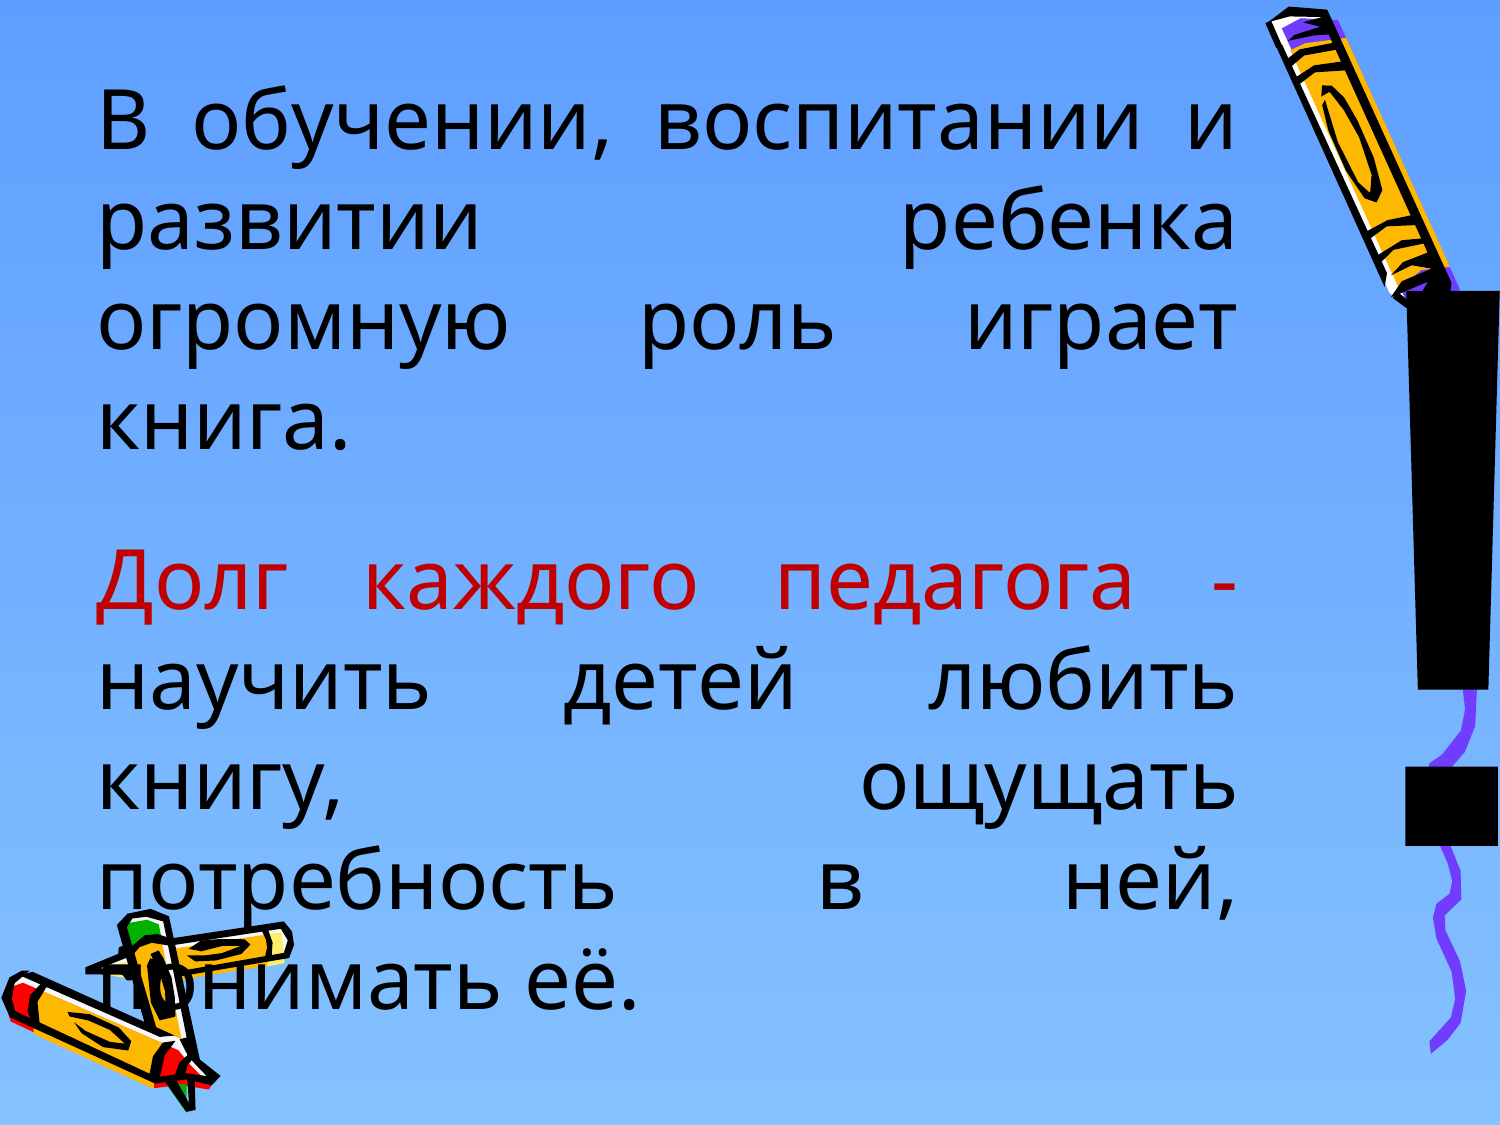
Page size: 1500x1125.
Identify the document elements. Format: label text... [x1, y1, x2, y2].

text_box В обучении, воспитании и развитии ребенка огромную роль играет книга. Долг каждого педагога - научить детей любить книгу, ощущать потребность в ней, понимать её. [81, 58, 1254, 1034]
